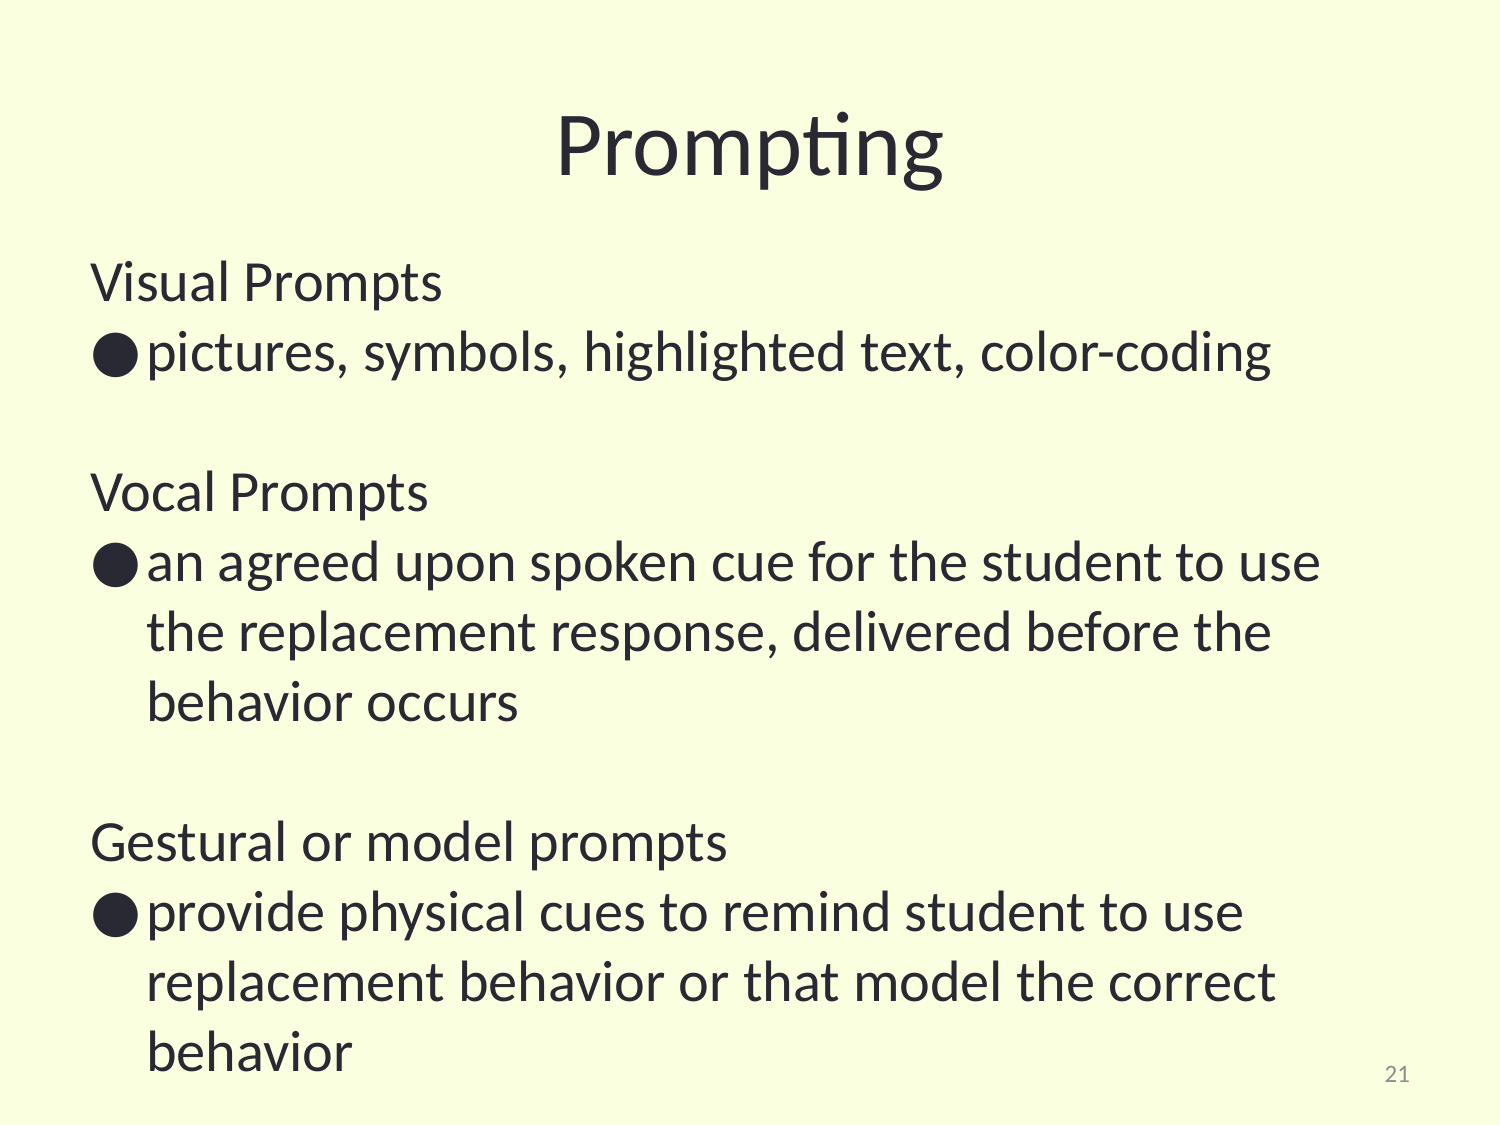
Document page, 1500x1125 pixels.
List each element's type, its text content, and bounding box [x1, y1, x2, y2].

list Visual Prompts pictures, symbols, highlighted text, color-coding Vocal Prompts an agreed upon spoken cue for the student to use the replacement response, delivered before the behavior occurs Gestural or model prompts provide physical cues to remind student to use replacement behavior or that model the correct behavior [75, 235, 1425, 1053]
slide_number 21 [1074, 1042, 1425, 1103]
title Prompting [75, 45, 1425, 233]
